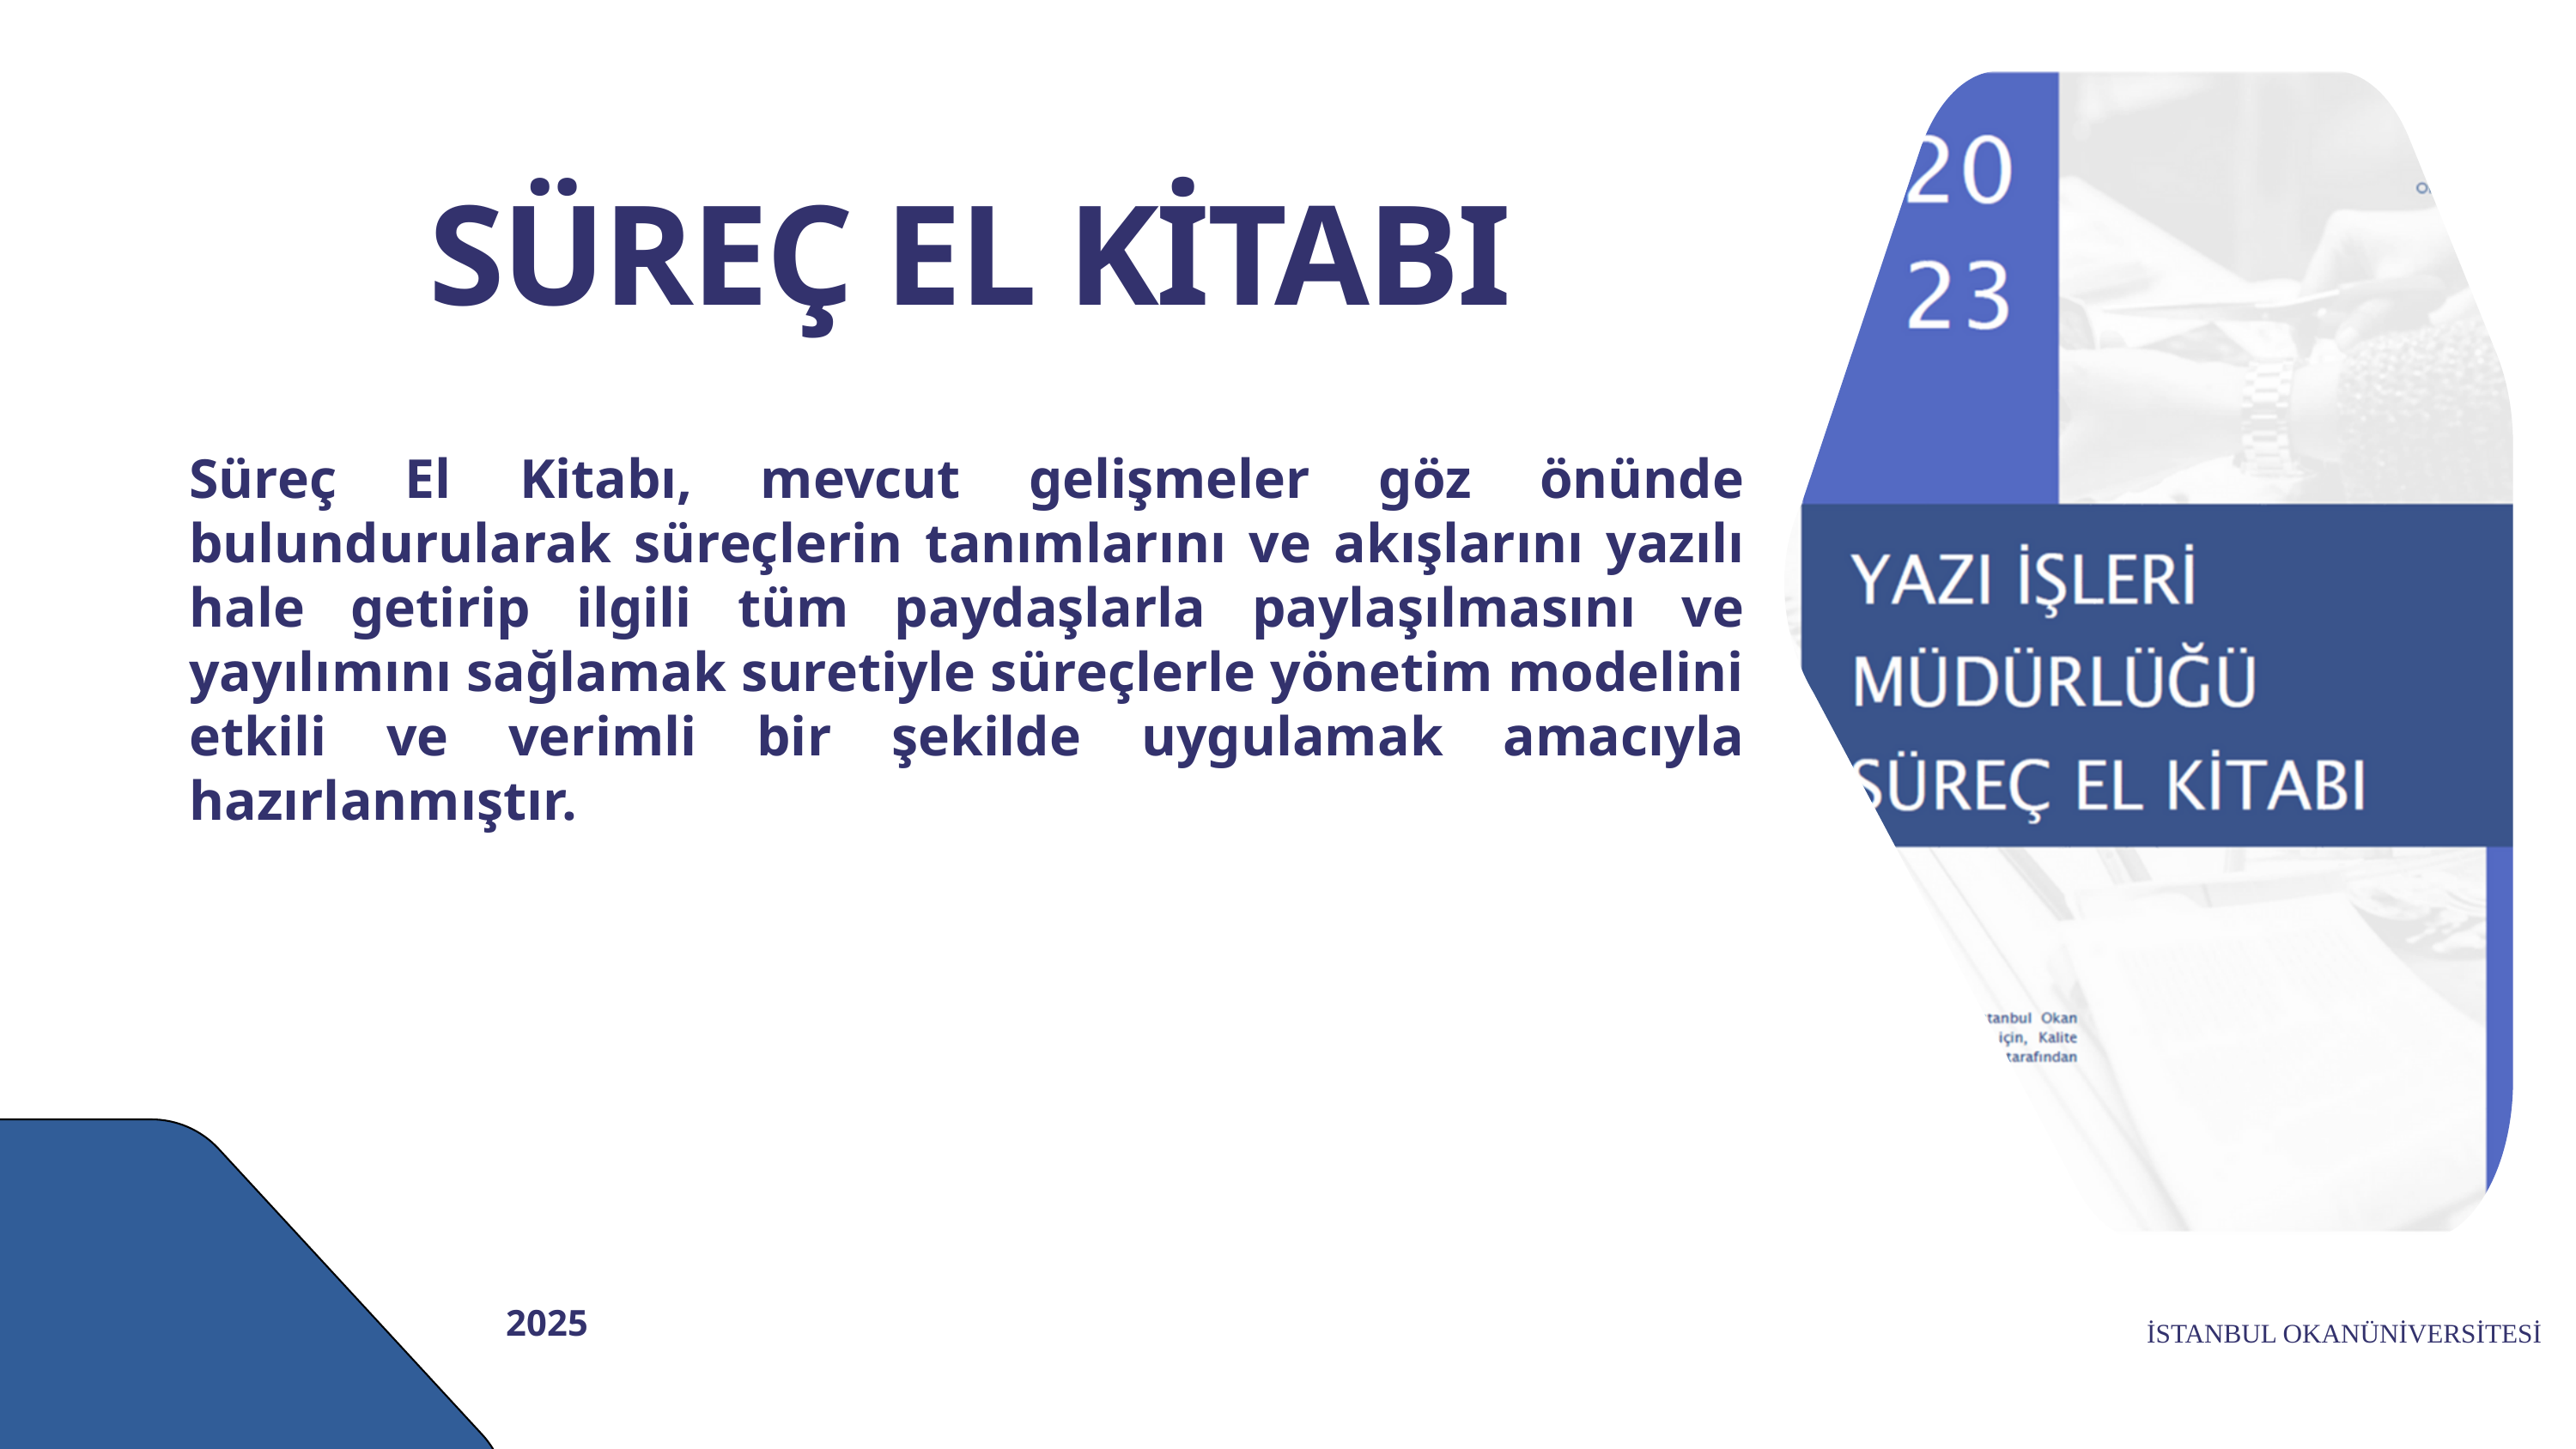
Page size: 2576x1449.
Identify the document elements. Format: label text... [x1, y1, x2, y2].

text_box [0, 442, 1747, 1171]
text_box İSTANBUL OKANÜNİVERSİTESİ [1929, 1311, 2549, 1422]
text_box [1789, 70, 2514, 1240]
text_box 2025 [511, 1293, 932, 1343]
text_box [0, 1180, 507, 1449]
text_box SÜREÇ EL KİTABI [169, 167, 1771, 333]
